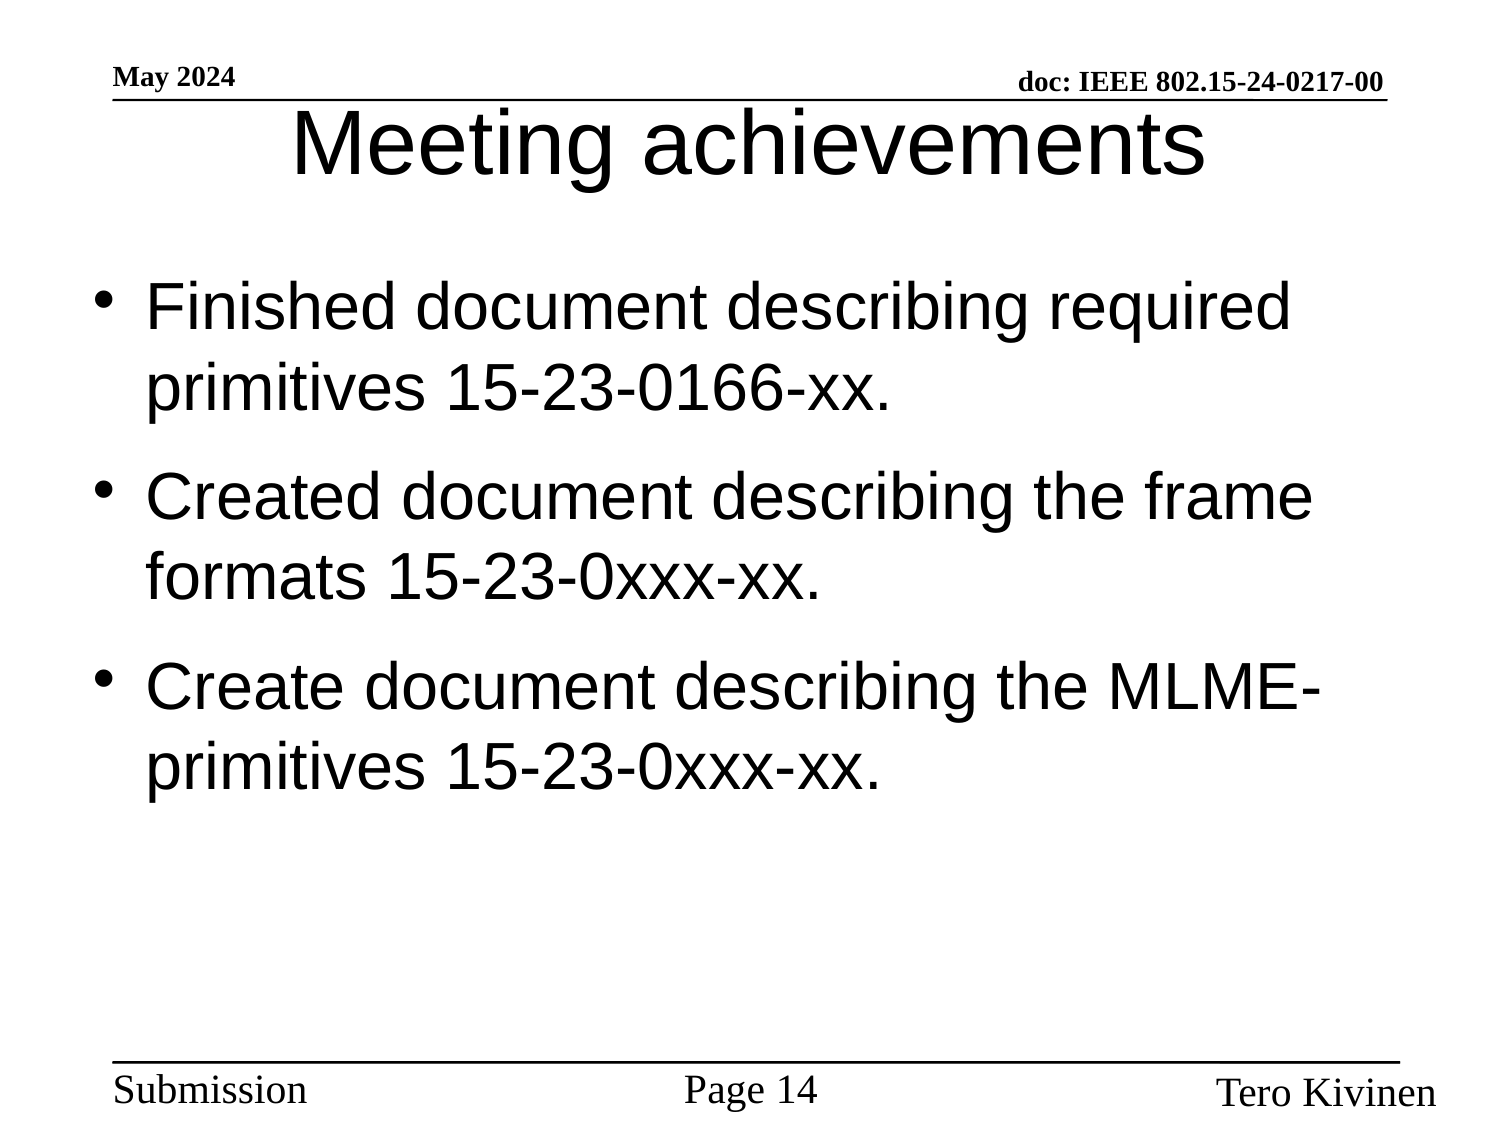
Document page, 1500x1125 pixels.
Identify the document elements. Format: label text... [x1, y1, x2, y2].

title [75, 44, 1425, 233]
list Finished document describing required primitives 15-23-0166-xx. Created document describing the frame formats 15-23-0xxx-xx. Create document describing the MLME-primitives 15-23-0xxx-xx. [75, 263, 1425, 916]
